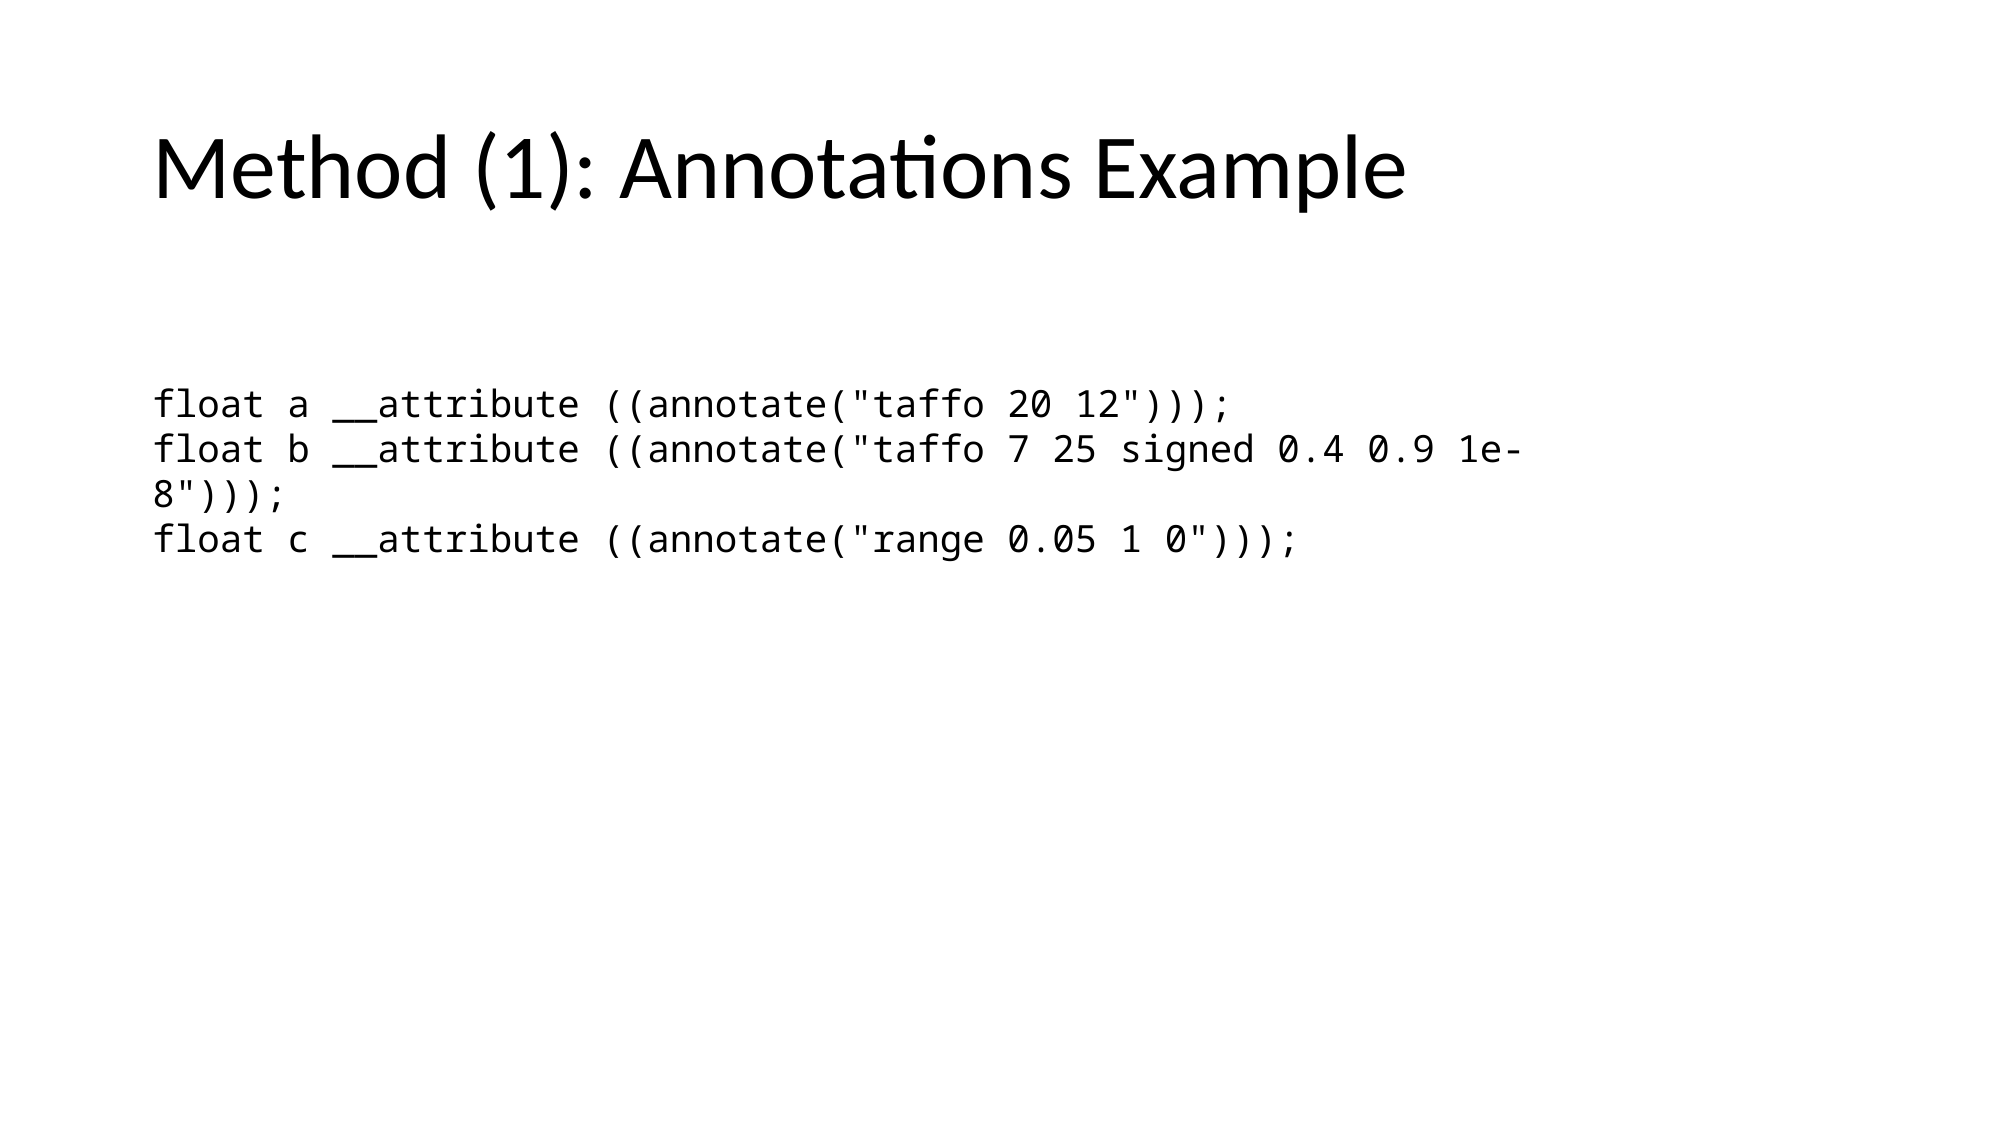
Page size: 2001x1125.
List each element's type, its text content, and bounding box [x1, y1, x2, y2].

title Method (1): Annotations Example [137, 59, 1863, 278]
text_box float a __attribute ((annotate("taffo 20 12"))); float b __attribute ((annotate("taffo 7 25 signed 0.4 0.9 1e-8"))); float c __attribute ((annotate("range 0.05 1 0"))); [137, 372, 1637, 567]
